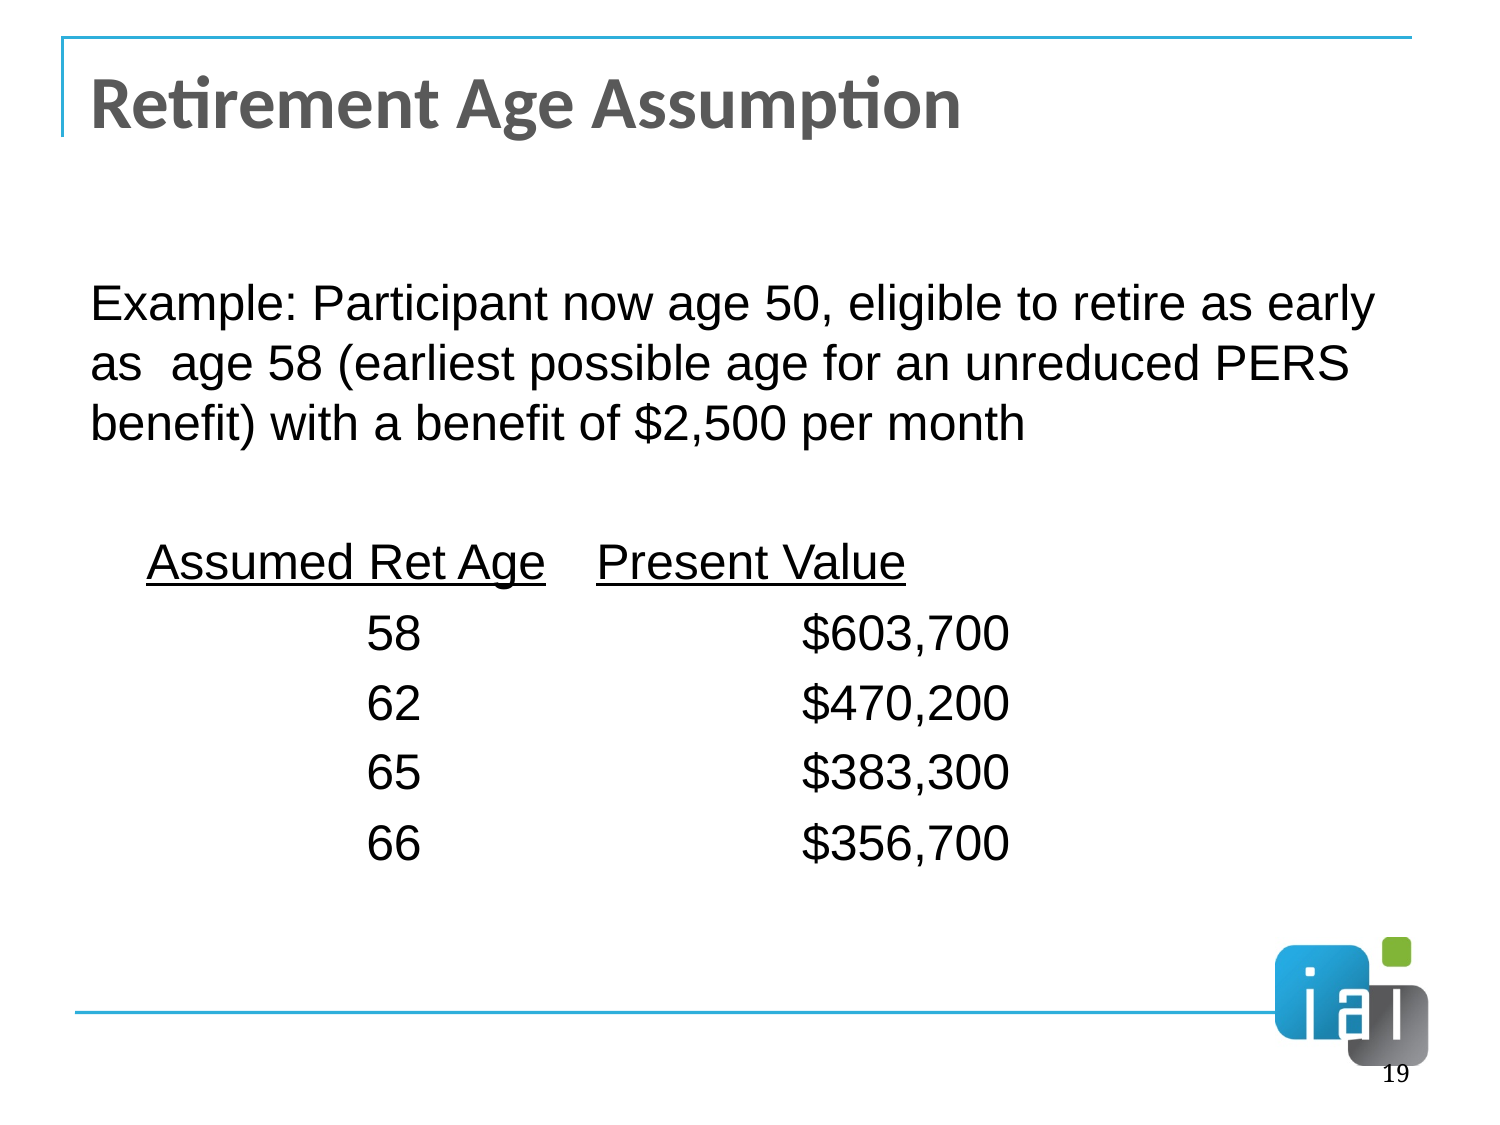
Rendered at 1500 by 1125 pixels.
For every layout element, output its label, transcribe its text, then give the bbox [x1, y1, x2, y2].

title Retirement Age Assumption [74, 45, 1426, 233]
slide_number 19 [1074, 1023, 1426, 1100]
list Example: Participant now age 50, eligible to retire as early as age 58 (earliest possible age for an unreduced PERS benefit) with a benefit of $2,500 per month Assumed Ret Age Present Value 58 $603,700 62 $470,200 65 $383,300 66 $356,700 [74, 262, 1426, 1006]
picture [1274, 937, 1430, 1066]
